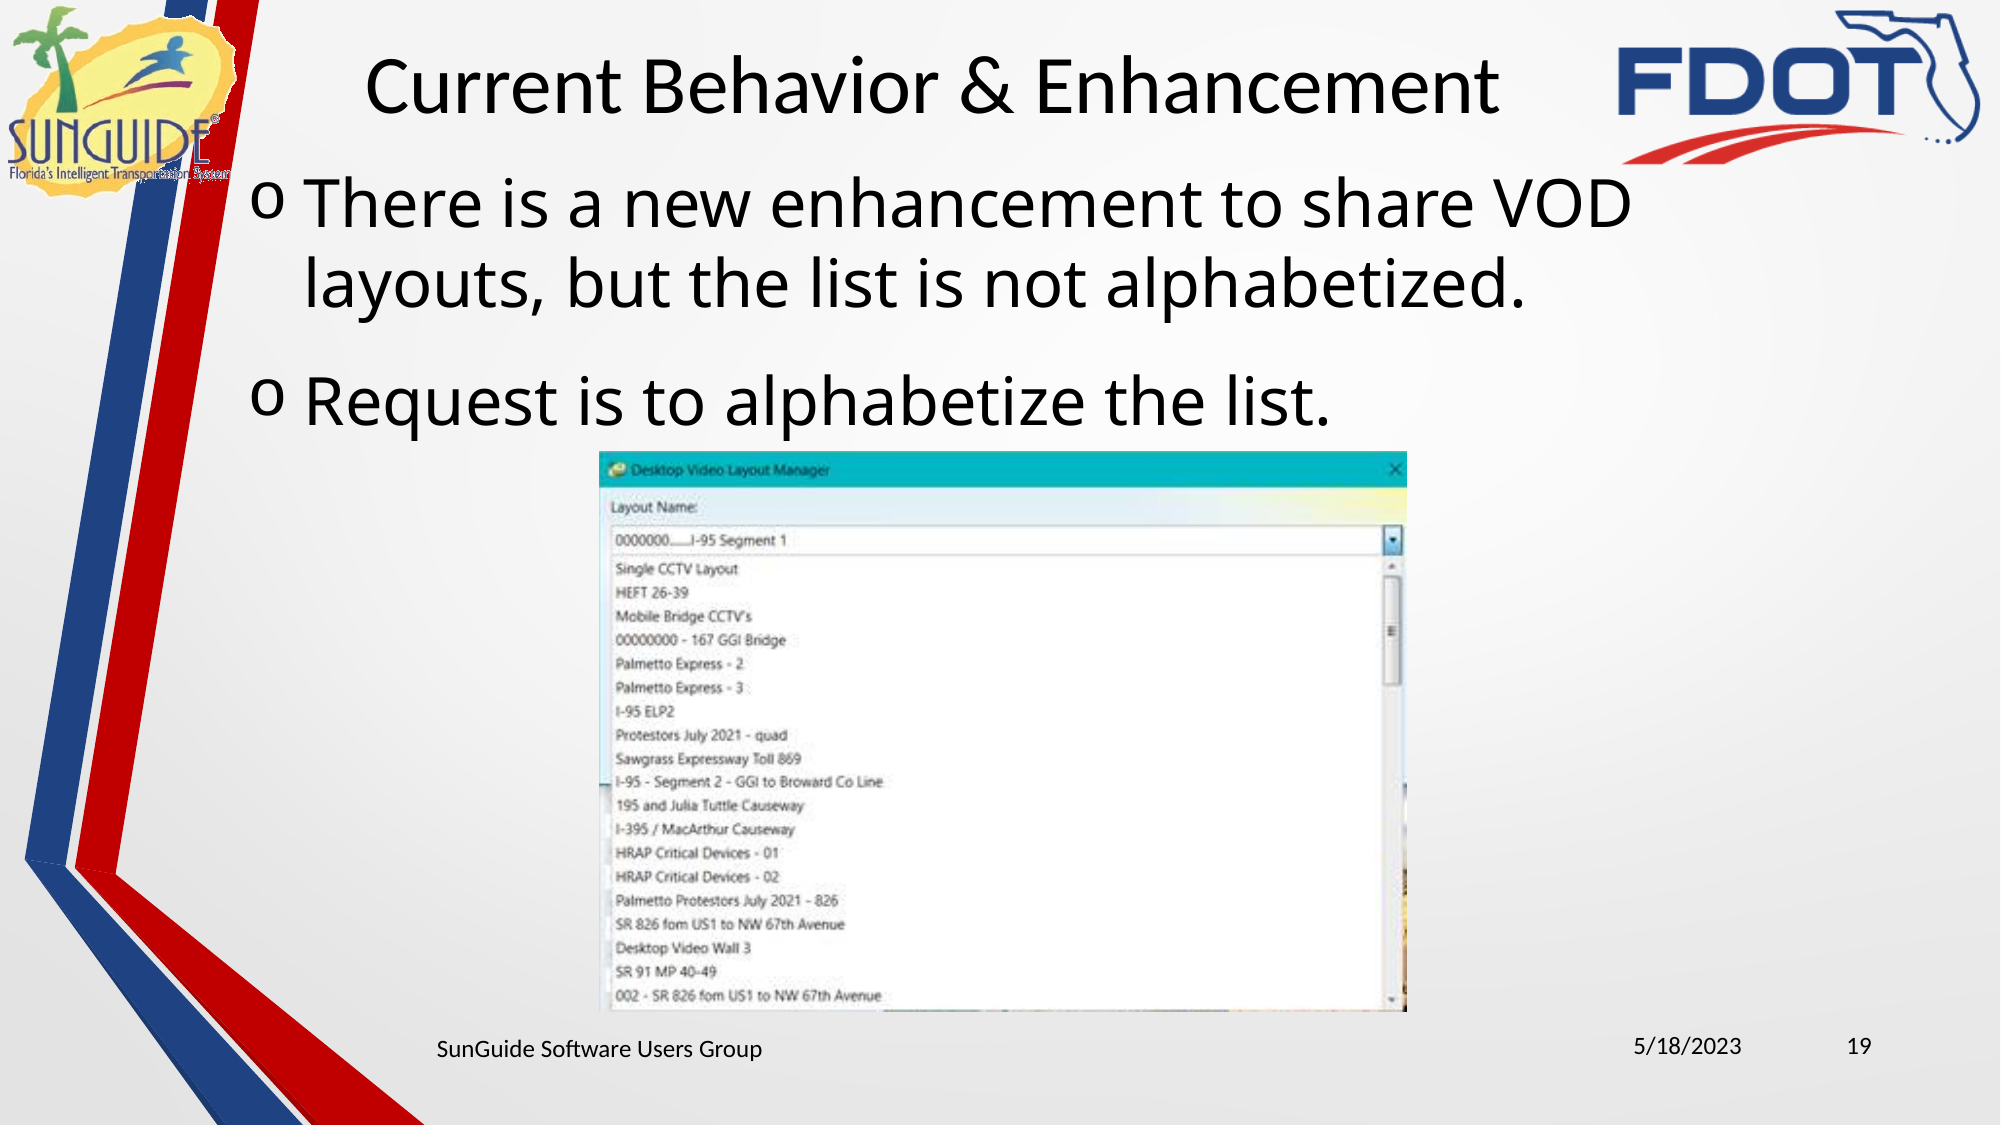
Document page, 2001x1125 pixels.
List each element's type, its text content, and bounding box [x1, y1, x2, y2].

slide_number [1569, 1014, 1758, 1075]
picture [1611, 0, 1983, 172]
text_box Current Behavior & Enhancement [272, 23, 1596, 139]
slide_number 19 [1796, 1014, 1887, 1075]
picture [598, 451, 1408, 1013]
picture [2, 0, 249, 209]
text_box There is a new enhancement to share VOD layouts, but the list is not alphabetized. Request is to alphabetize the list. [232, 153, 1830, 446]
footer SunGuide Software Users Group [421, 1017, 1584, 1078]
